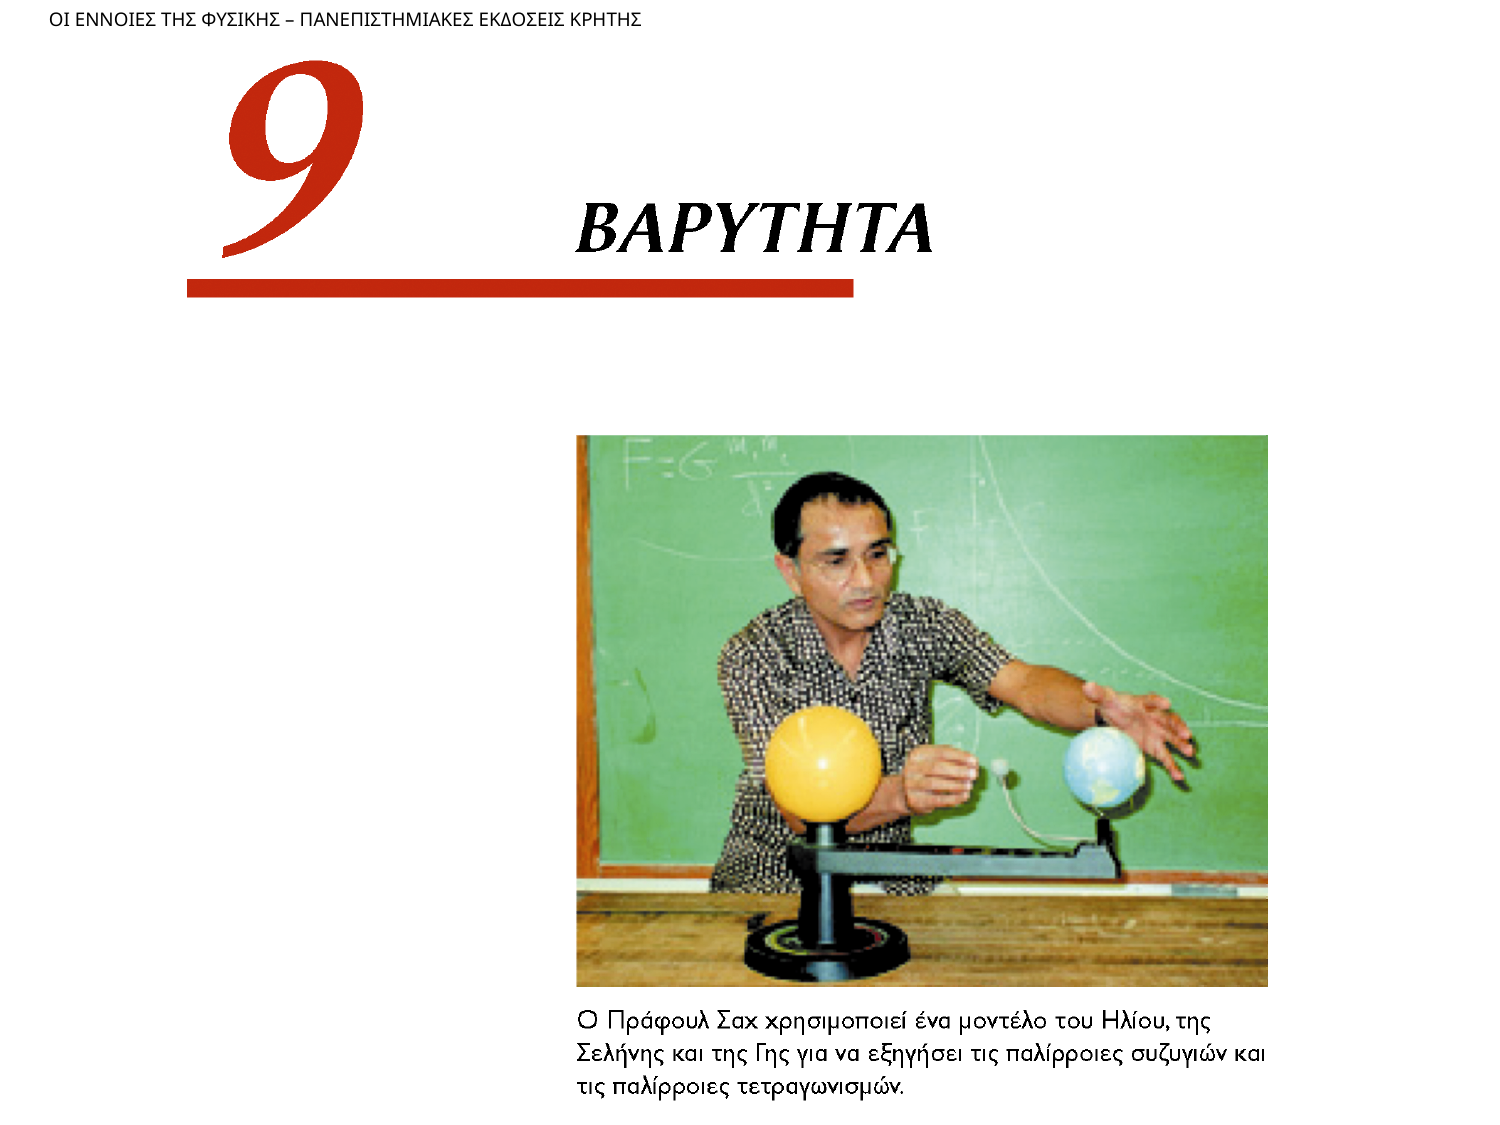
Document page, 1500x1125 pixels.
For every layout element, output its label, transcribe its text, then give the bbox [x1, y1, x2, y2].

text_box OI ENNOIEΣ THΣ ΦYΣIKHΣ – ΠANEΠIΣTHMIAKEΣ EKΔOΣEIΣ KPHTHΣ [34, 0, 657, 38]
picture [187, 31, 1301, 1125]
